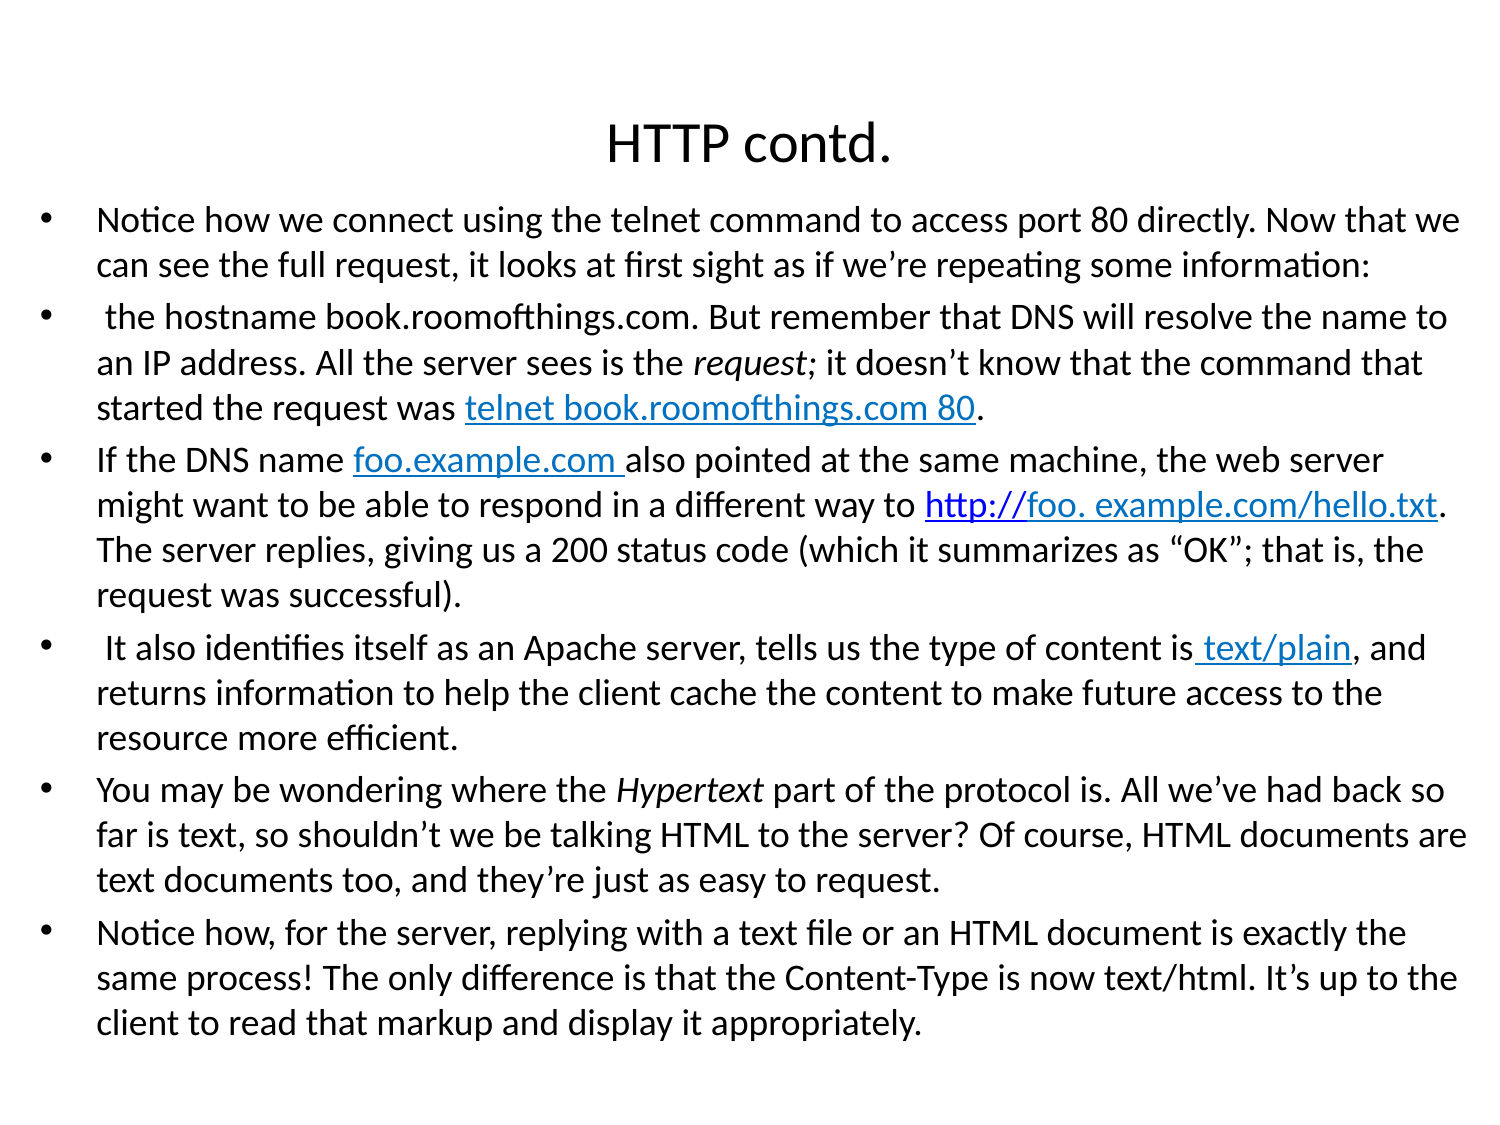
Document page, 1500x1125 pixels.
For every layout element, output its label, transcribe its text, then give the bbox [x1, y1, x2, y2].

title HTTP contd. [75, 45, 1425, 187]
list Notice how we connect using the telnet command to access port 80 directly. Now that we can see the full request, it looks at first sight as if we’re repeating some information: the hostname book.roomofthings.com. But remember that DNS will resolve the name to an IP address. All the server sees is the request; it doesn’t know that the command that started the request was telnet book.roomofthings.com 80. If the DNS name foo.example.com also pointed at the same machine, the web server might want to be able to respond in a different way to http://foo. example.com/hello.txt. The server replies, giving us a 200 status code (which it summarizes as “OK”; that is, the request was successful). It also identifies itself as an Apache server, tells us the type of content is text/plain, and returns information to help the client cache the content to make future access to the resource more efficient. You may be wondering where the Hypertext part of the protocol is. All we’ve had back so far is text, so shouldn’t we be talking HTML to the server? Of course, HTML documents are text documents too, and they’re just as easy to request. Notice how, for the server, replying with a text file or an HTML document is exactly the same process! The only difference is that the Content-Type is now text/html. It’s up to the client to read that markup and display it appropriately. [24, 187, 1488, 1100]
